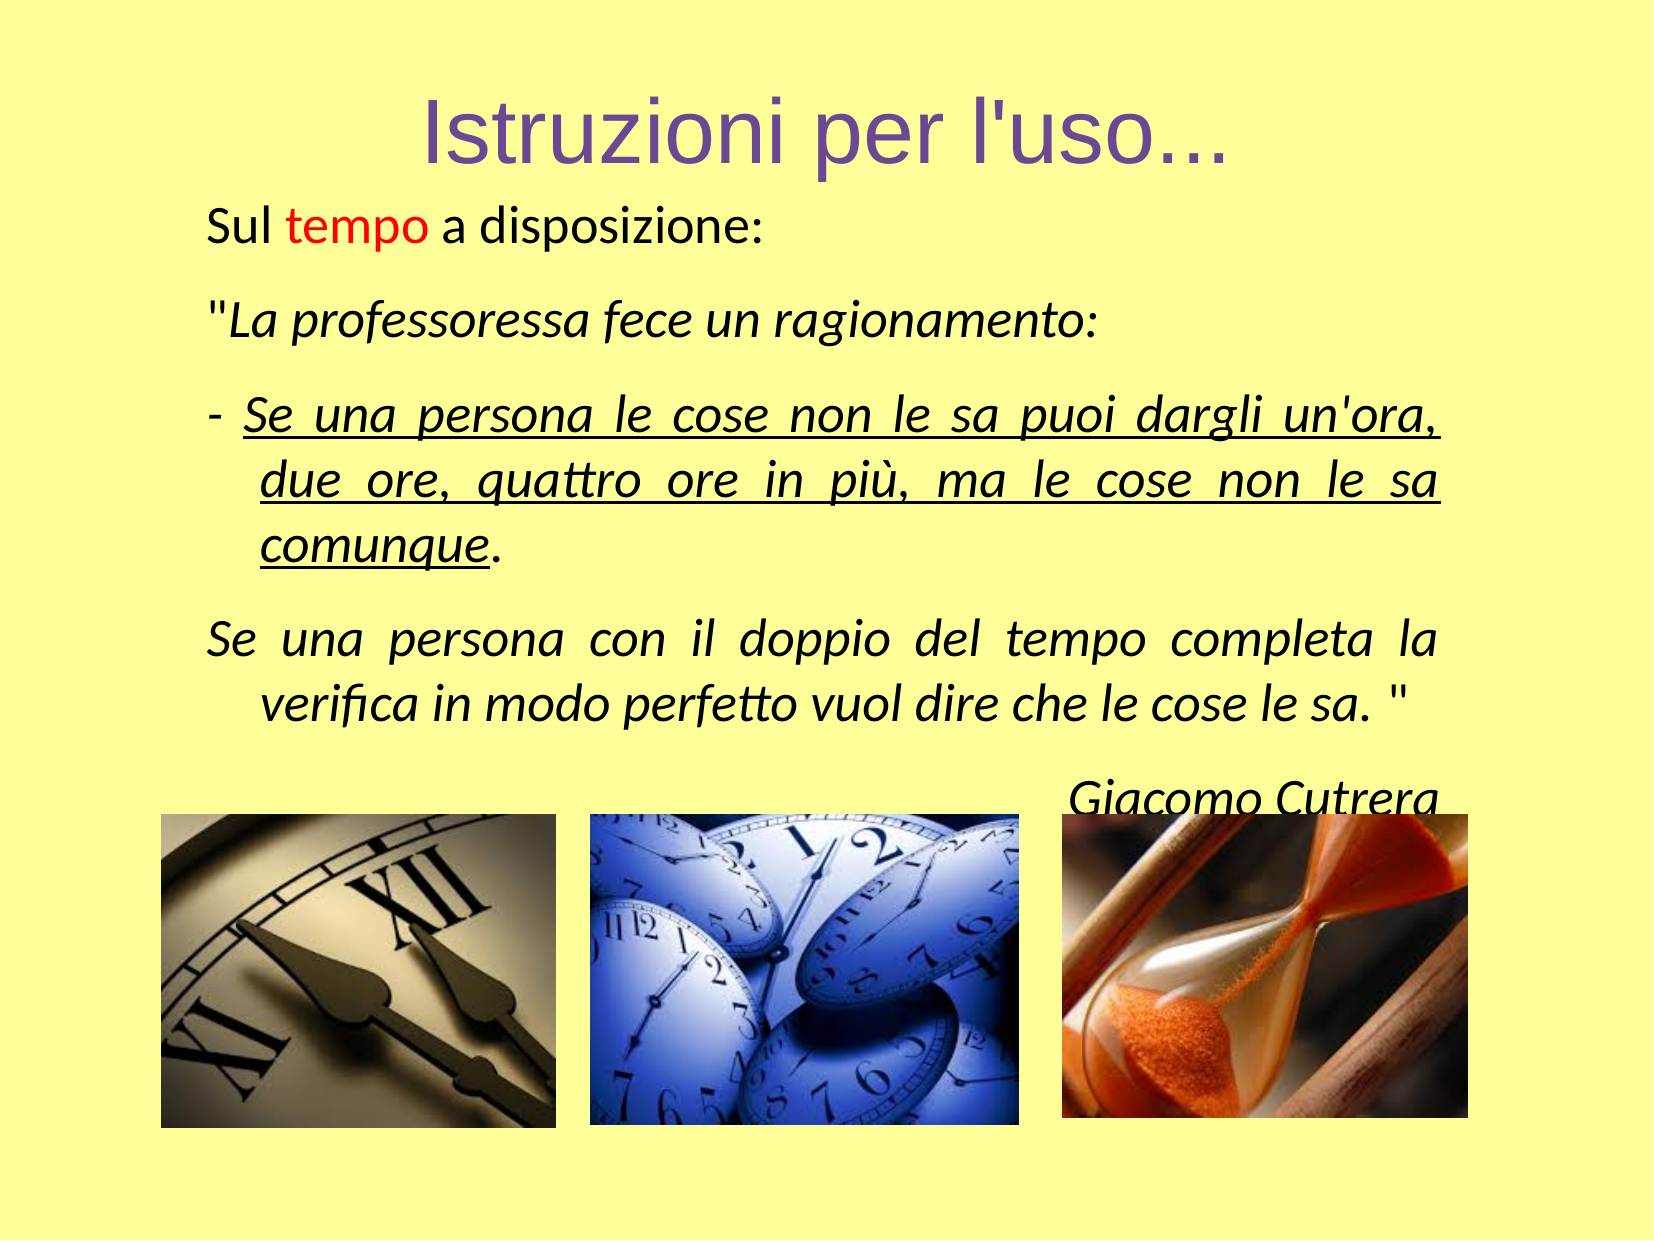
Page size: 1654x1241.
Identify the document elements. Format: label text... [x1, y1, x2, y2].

picture [161, 814, 556, 1128]
title Istruzioni per l'uso... [82, 23, 1571, 231]
picture [590, 814, 1019, 1125]
picture [1062, 814, 1468, 1119]
list Sul tempo a disposizione: "La professoressa fece un ragionamento: - Se una persona le cose non le sa puoi dargli un'ora, due ore, quattro ore in più, ma le cose non le sa comunque. Se una persona con il doppio del tempo completa la verifica in modo perfetto vuol dire che le cose le sa. " Giacomo Cutrera [188, 188, 1441, 1008]
